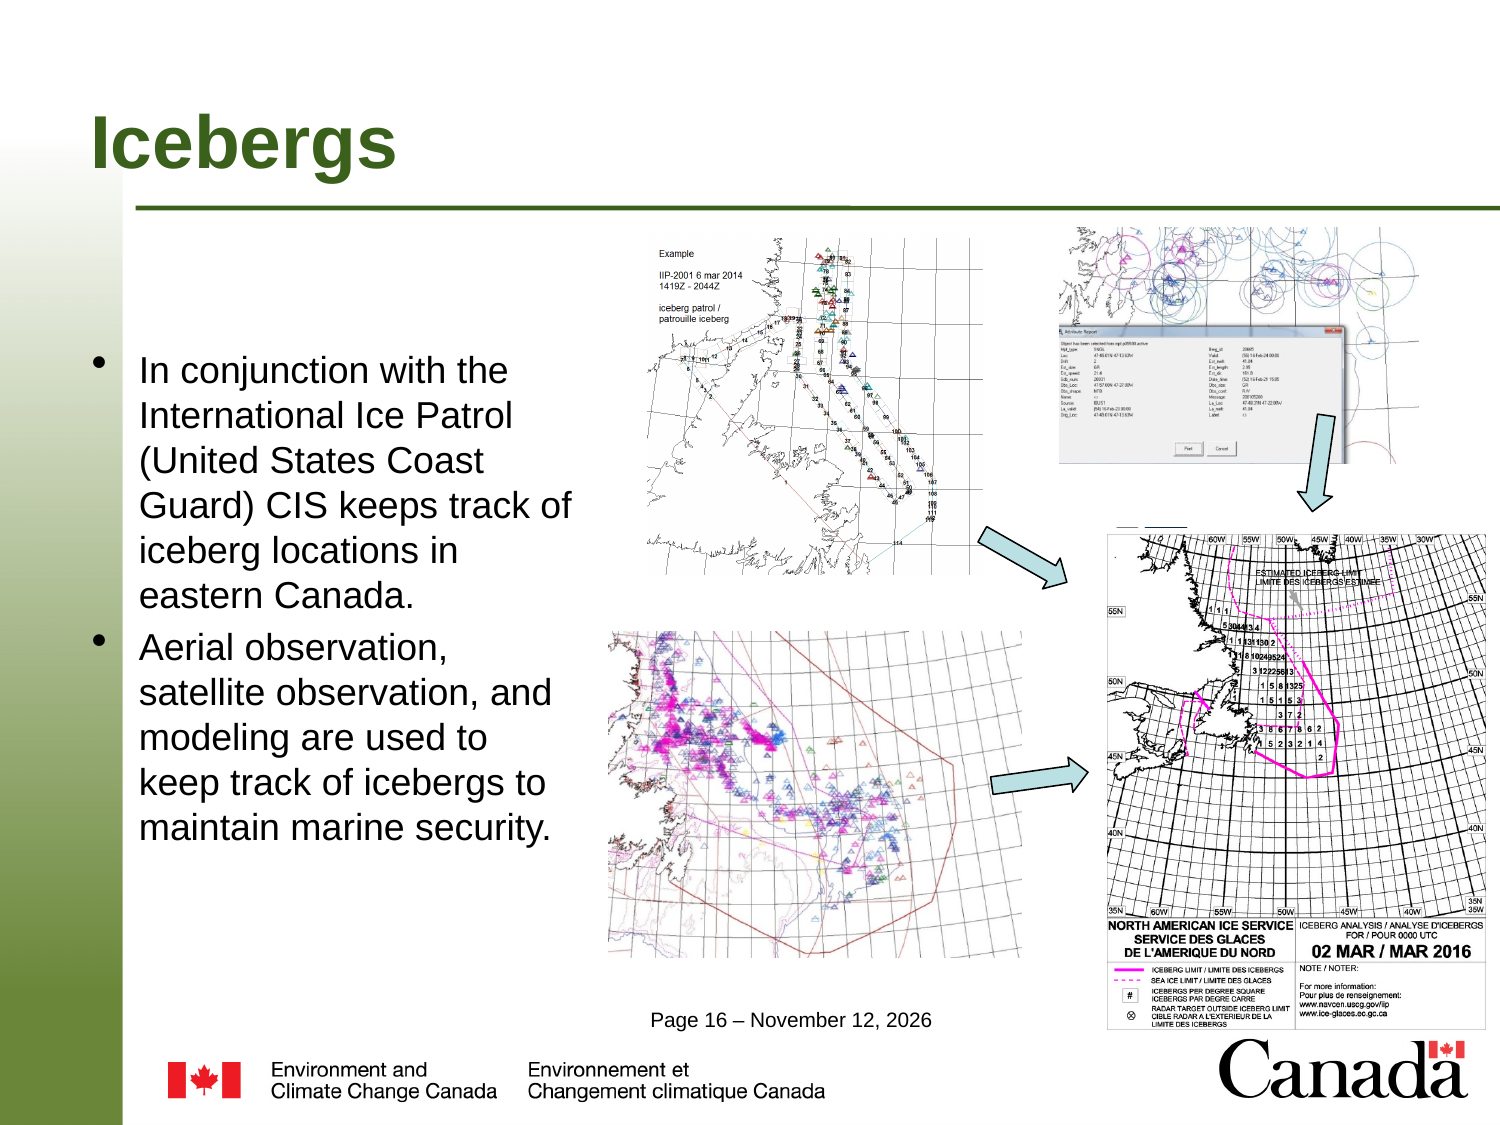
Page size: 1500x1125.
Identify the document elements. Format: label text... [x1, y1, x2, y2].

picture [0, 0, 1500, 1125]
list In conjunction with the International Ice Patrol (United States Coast Guard) CIS keeps track of iceberg locations in eastern Canada. Aerial observation, satellite observation, and modeling are used to keep track of icebergs to maintain marine security. [76, 338, 593, 1081]
title Icebergs [75, 45, 1425, 233]
text_box [987, 526, 1067, 589]
text_box [1297, 471, 1333, 512]
text_box [1027, 757, 1089, 793]
